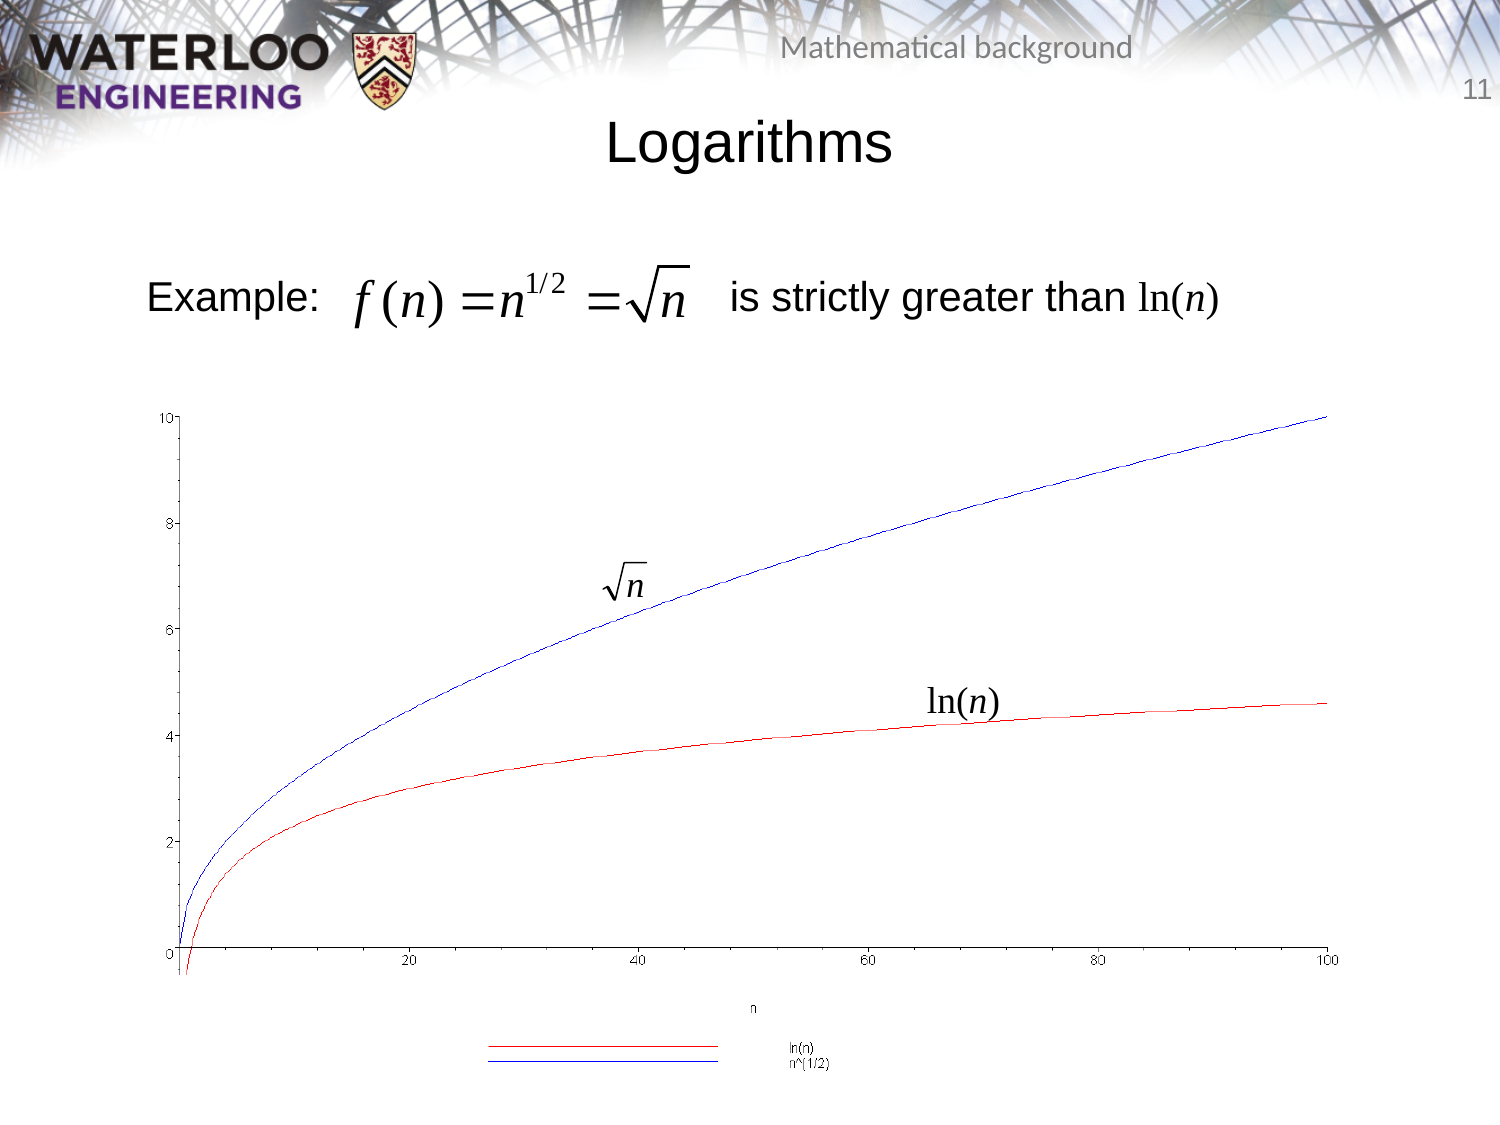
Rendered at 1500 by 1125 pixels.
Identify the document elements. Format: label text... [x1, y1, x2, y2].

list Example: is strictly greater than ln(n) [74, 262, 1426, 407]
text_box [336, 255, 703, 340]
title Logarithms [74, 44, 1426, 233]
picture [0, 0, 1500, 1125]
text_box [596, 554, 655, 610]
